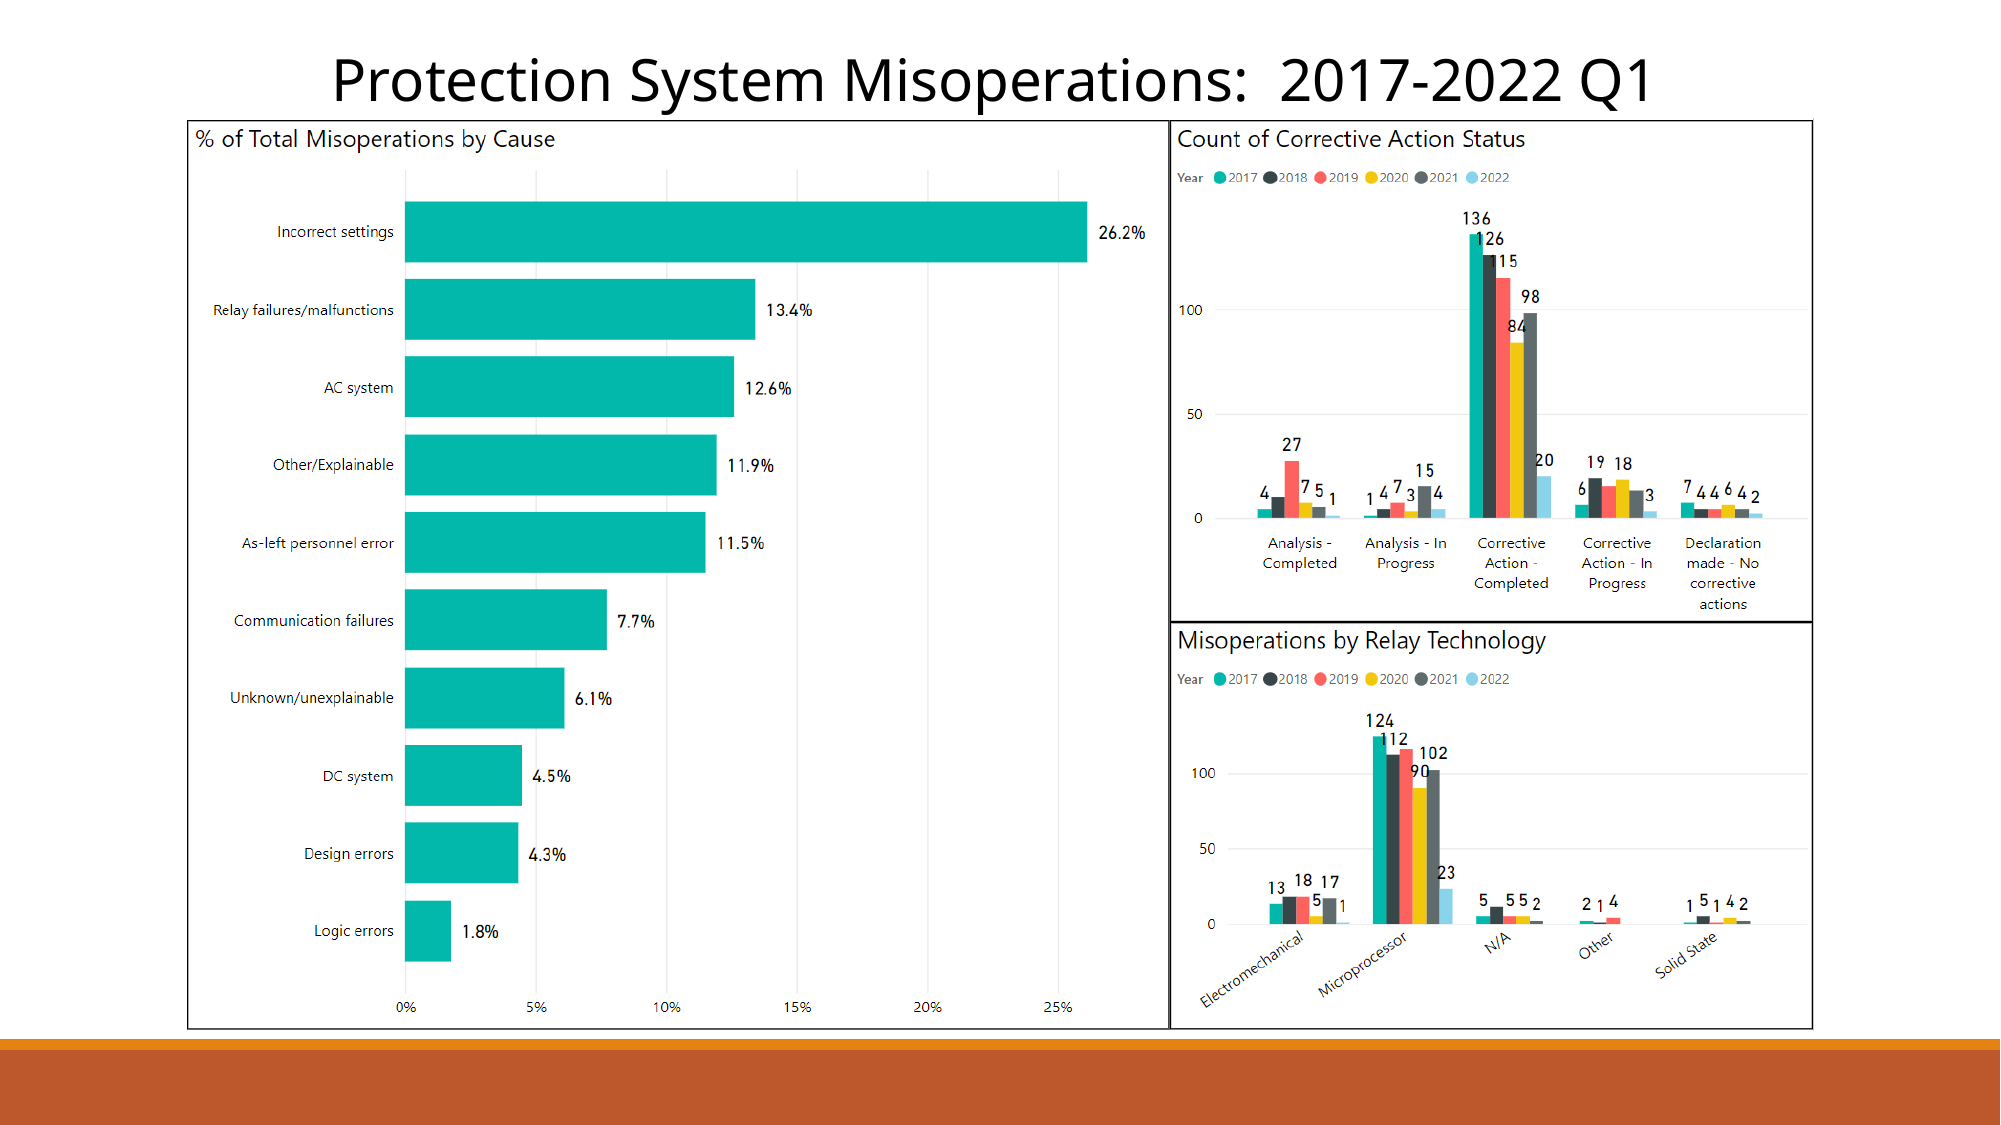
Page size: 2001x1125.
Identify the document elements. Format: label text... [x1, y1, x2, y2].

text_box Protection System Misoperations: 2017-2022 Q1 [312, 2, 1677, 115]
picture [184, 117, 1816, 1032]
